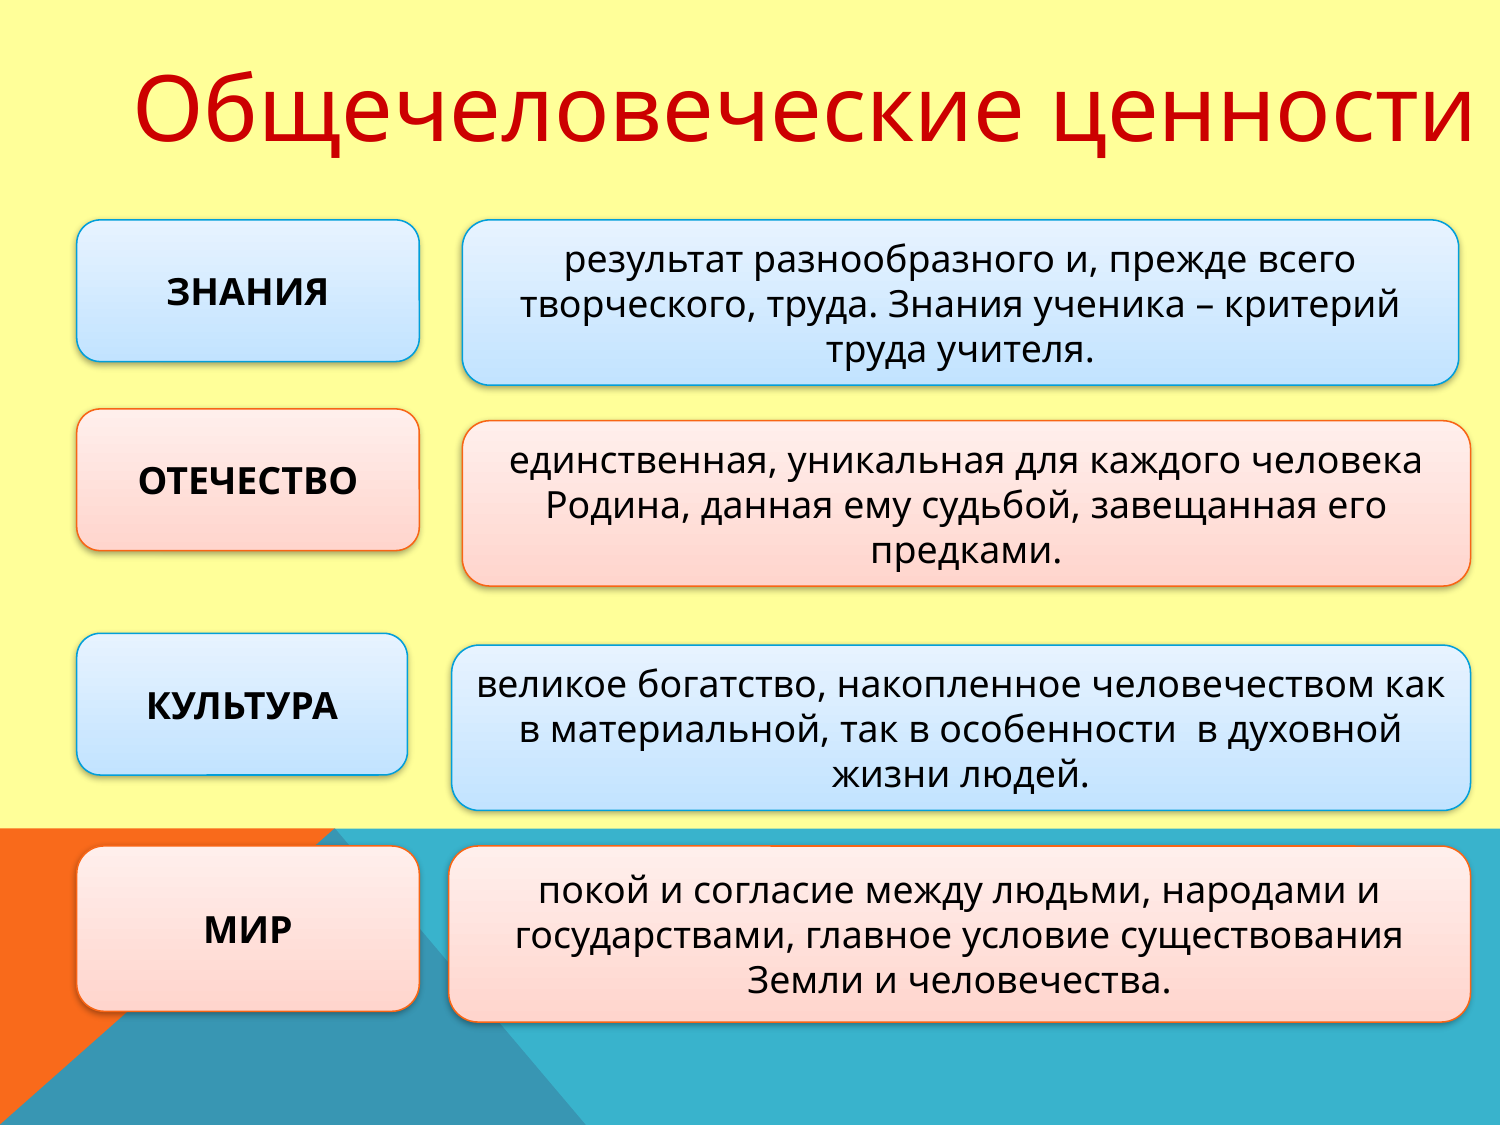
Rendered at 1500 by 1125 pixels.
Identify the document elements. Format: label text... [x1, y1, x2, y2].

text_box ОТЕЧЕСТВО [75, 408, 421, 552]
text_box КУЛЬТУРА [75, 632, 409, 776]
text_box Общечеловеческие ценности [117, 42, 1494, 168]
text_box единственная, уникальная для каждого человека Родина, данная ему судьбой, завещанная его предками. [461, 419, 1472, 587]
text_box ЗНАНИЯ [75, 219, 421, 363]
text_box великое богатство, накопленное человечеством как в материальной, так в особенности в духовной жизни людей. [450, 644, 1472, 812]
text_box результат разнообразного и, прежде всего творческого, труда. Знания ученика – критерий труда учителя. [461, 219, 1460, 386]
text_box МИР [75, 845, 421, 1013]
text_box покой и согласие между людьми, народами и государствами, главное условие существования Земли и человечества. [447, 845, 1472, 1023]
